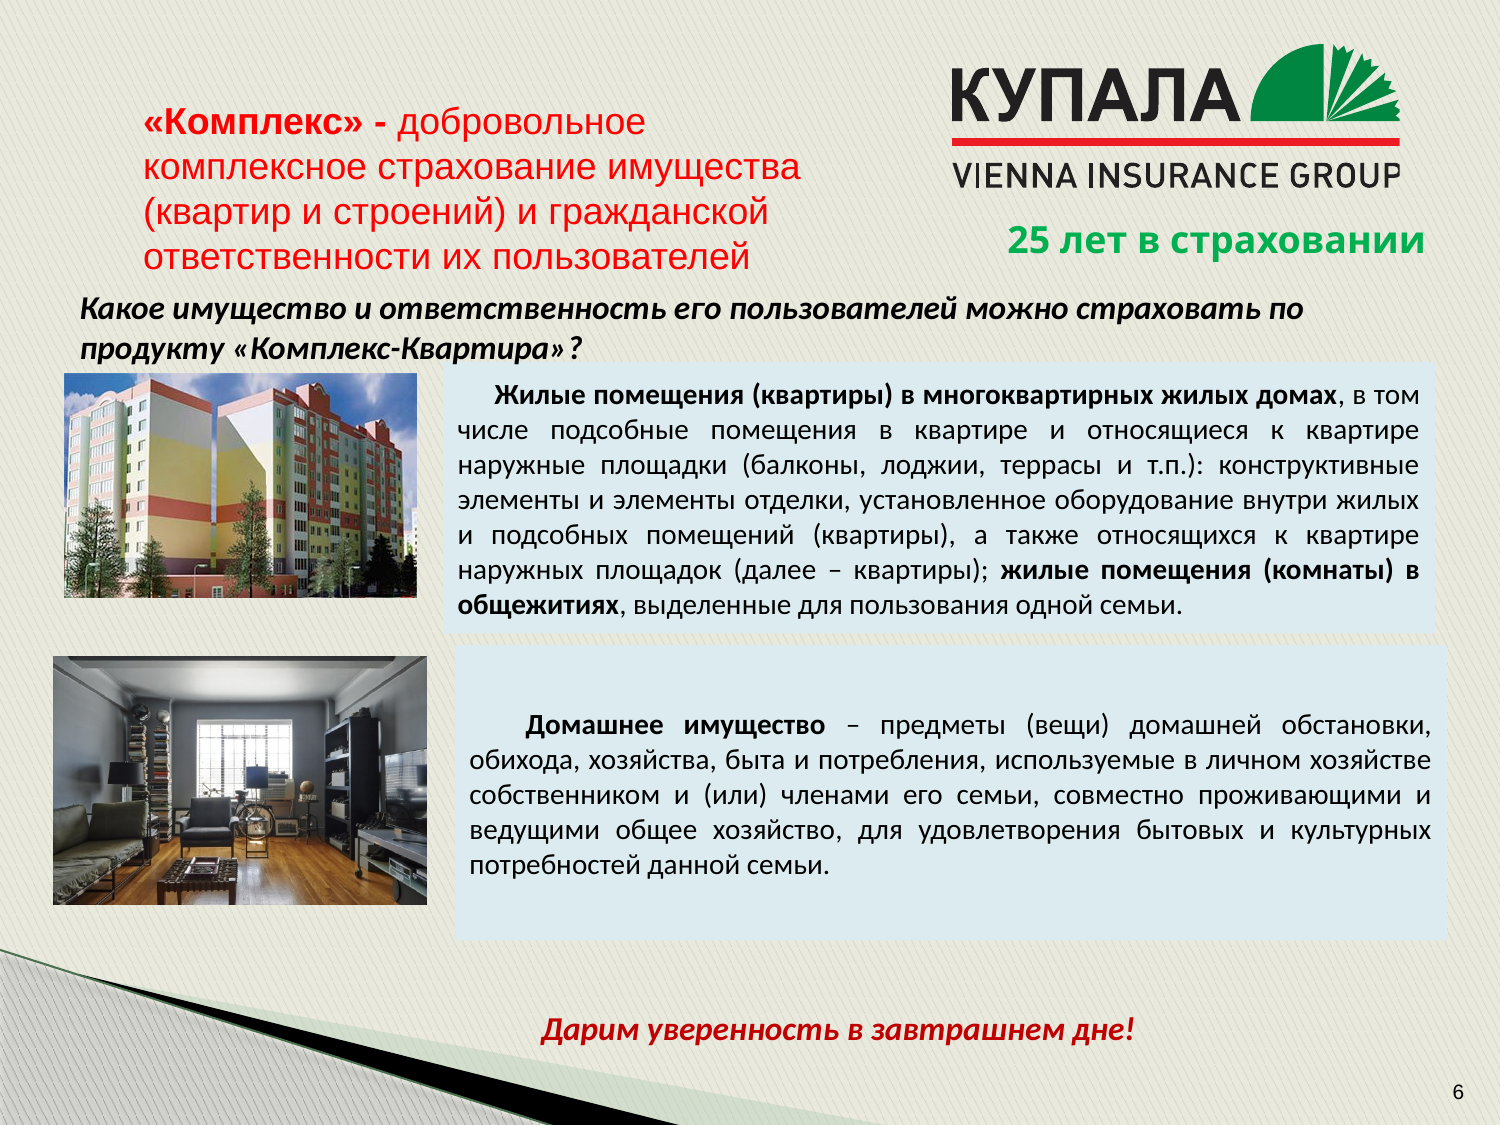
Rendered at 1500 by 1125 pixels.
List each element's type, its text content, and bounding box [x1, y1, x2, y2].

picture [52, 656, 427, 906]
text_box Жилые помещения (квартиры) в многоквартирных жилых домах, в том числе подсобные помещения в квартире и относящиеся к квартире наружные площадки (балконы, лоджии, террасы и т.п.): конструктивные элементы и элементы отделки, установленное оборудование внутри жилых и подсобных помещений (квартиры), а также относящихся к квартире наружных площадок (далее – квартиры); жилые помещения (комнаты) в общежитиях, выделенные для пользования одной семьи. [442, 361, 1435, 634]
list 25 лет в страховании [974, 207, 1500, 861]
text_box Какое имущество и ответственность его пользователей можно страховать по продукту «Комплекс-Квартира»? [64, 278, 1388, 374]
picture [950, 42, 1400, 189]
text_box Домашнее имущество – предметы (вещи) домашней обстановки, обихода, хозяйства, быта и потребления, используемые в личном хозяйстве собственником и (или) членами его семьи, совместно проживающими и ведущими общее хозяйство, для удовлетворения бытовых и культурных потребностей данной семьи. [454, 645, 1447, 941]
text_box [53, 278, 64, 338]
slide_number 6 [1418, 1051, 1479, 1112]
picture [64, 373, 417, 599]
text_box Дарим уверенность в завтрашнем дне! [430, 999, 1246, 1055]
text_box «Комплекс» - добровольное комплексное страхование имущества (квартир и строений) и гражданской ответственности их пользователей [128, 89, 826, 278]
